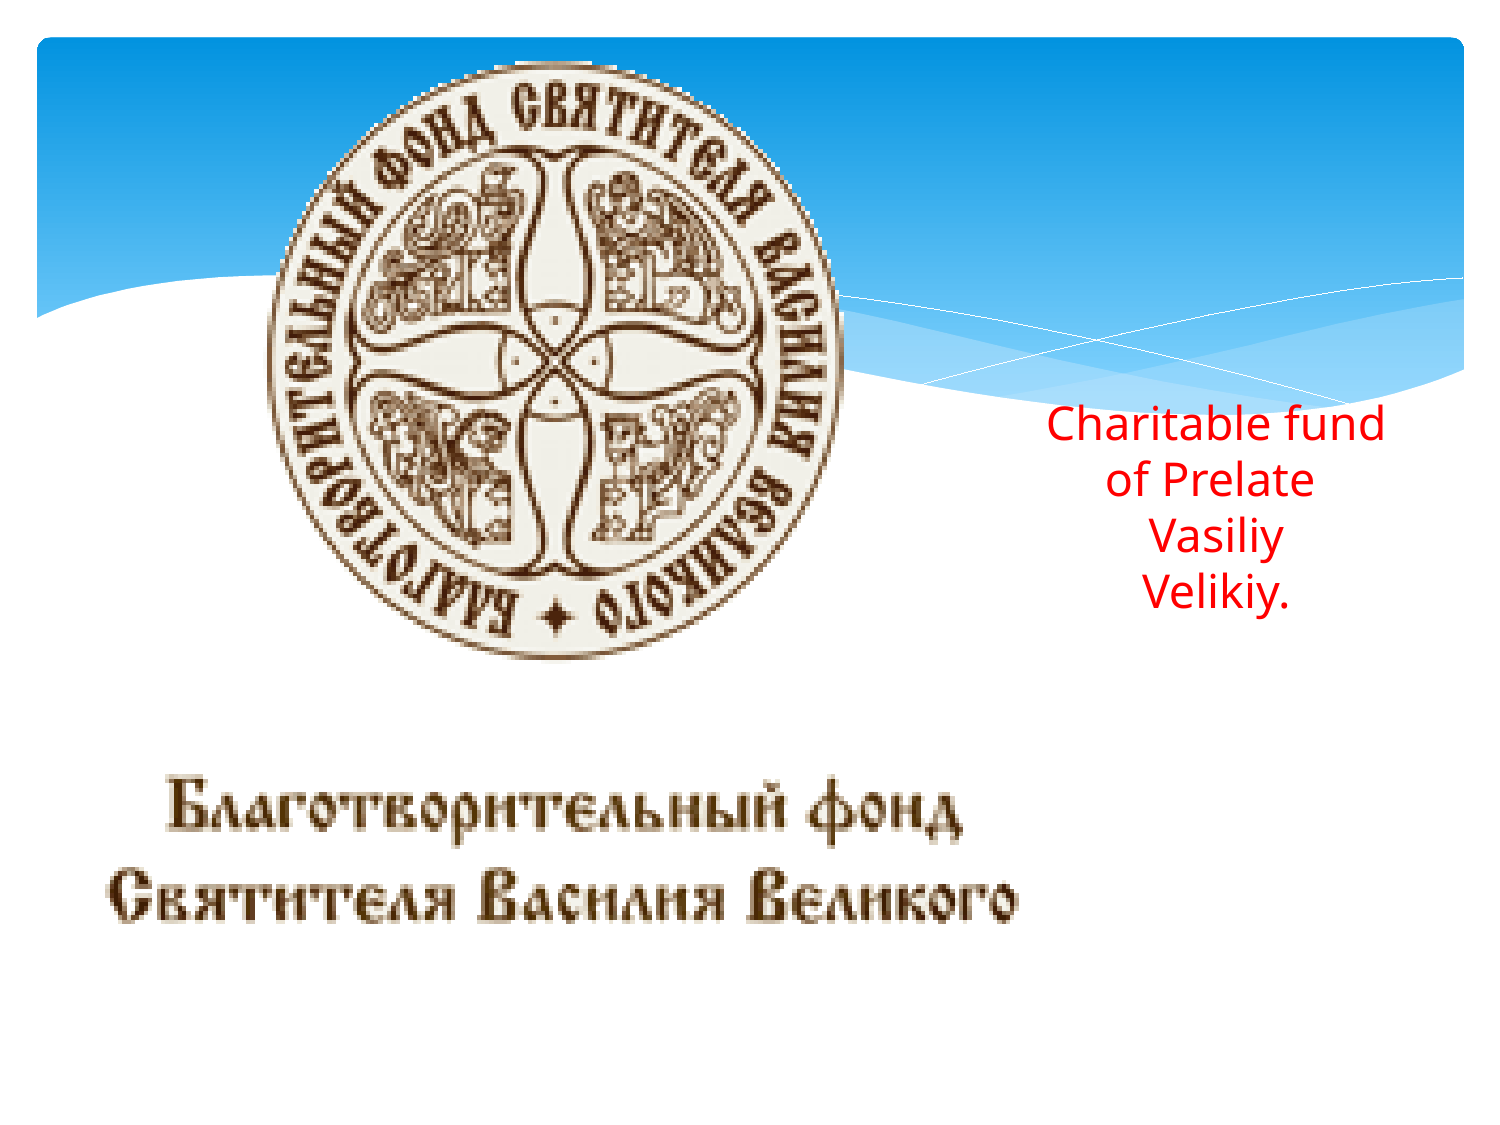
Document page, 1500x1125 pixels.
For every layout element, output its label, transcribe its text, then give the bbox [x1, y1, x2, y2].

title Charitable fund of Prelate Vasiliy Velikiy. [1037, 46, 1425, 797]
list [93, 34, 1032, 973]
